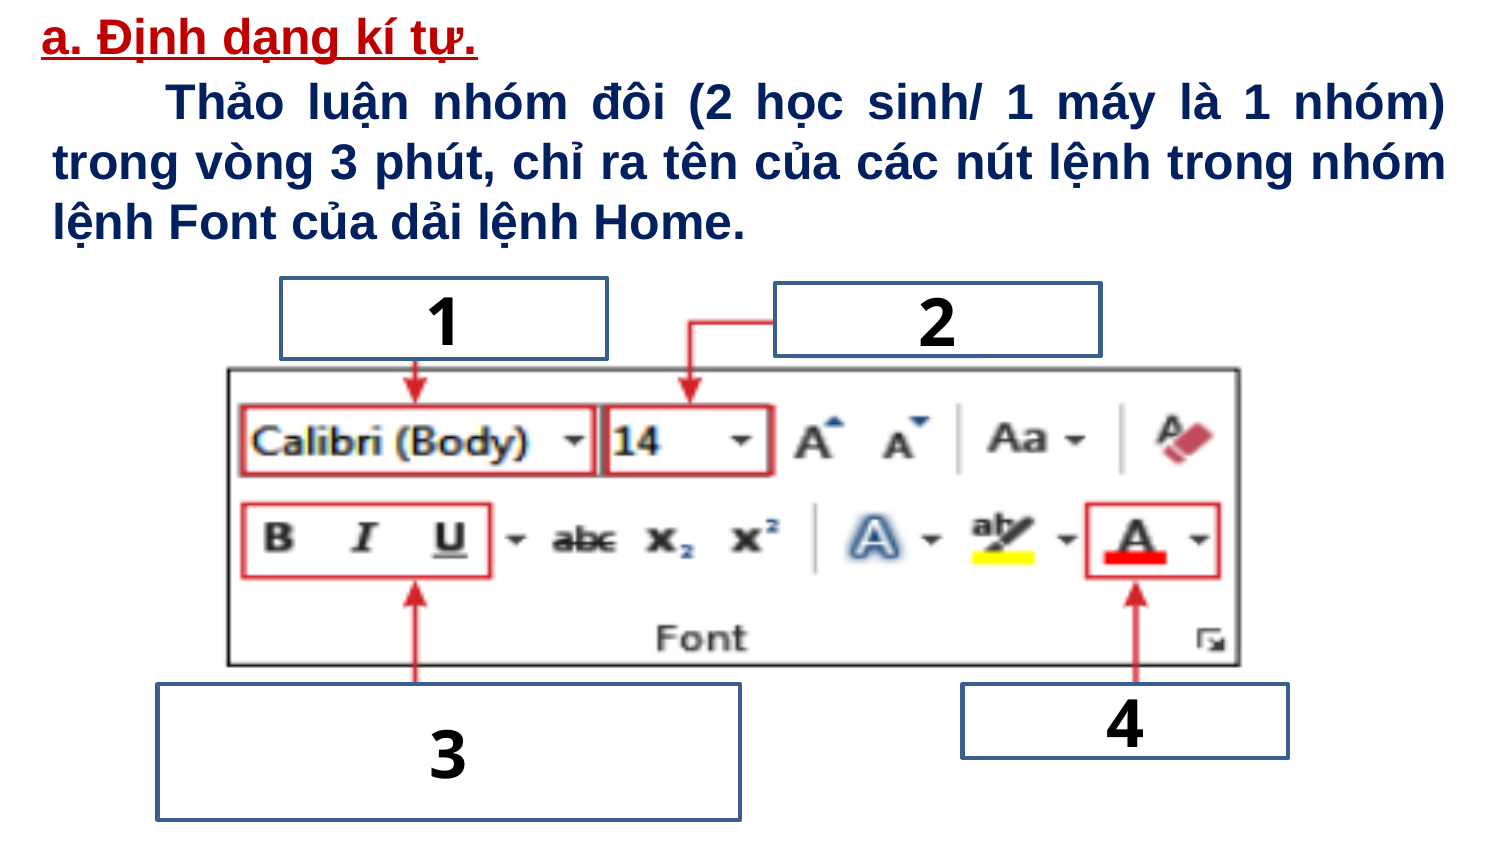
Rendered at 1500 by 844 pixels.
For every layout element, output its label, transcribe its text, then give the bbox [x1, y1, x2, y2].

text_box a. Định dạng kí tự. [26, 0, 494, 72]
picture [149, 242, 1301, 835]
text_box Thảo luận nhóm đôi (2 học sinh/ 1 máy là 1 nhóm) trong vòng 3 phút, chỉ ra tên của các nút lệnh trong nhóm lệnh Font của dải lệnh Home. [37, 62, 1463, 258]
